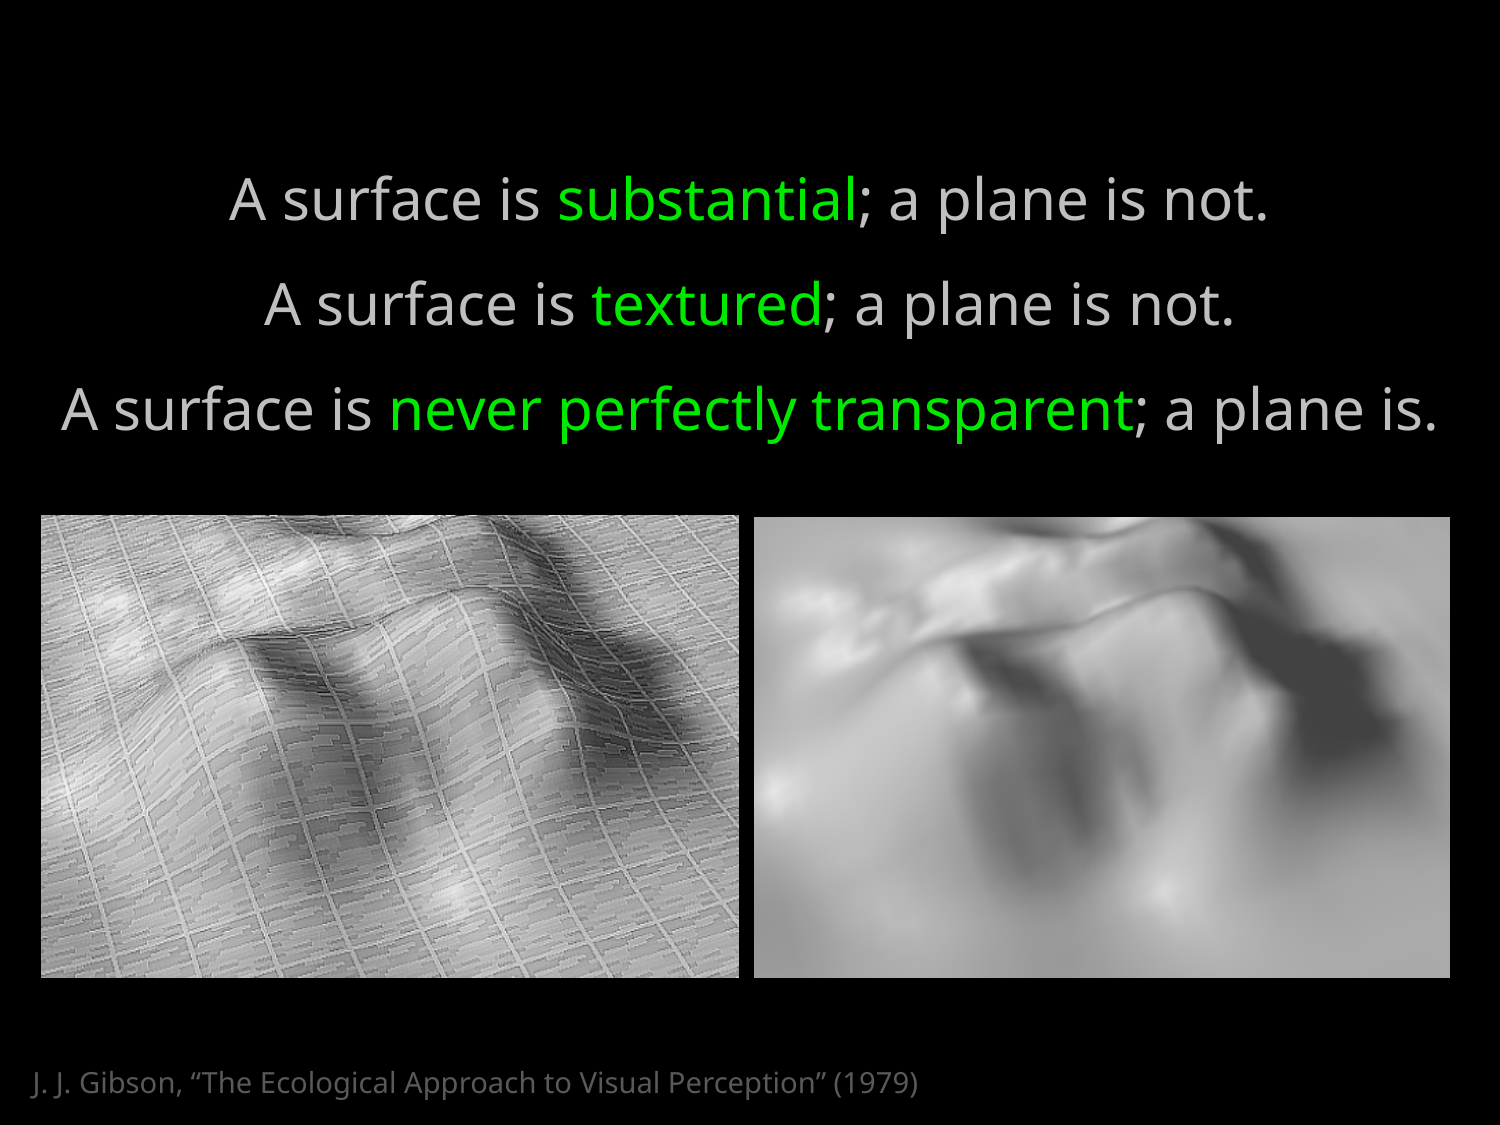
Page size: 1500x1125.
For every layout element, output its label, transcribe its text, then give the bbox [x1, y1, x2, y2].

text_box A surface is substantial; a plane is not. A surface is textured; a plane is not. A surface is never perfectly transparent; a plane is. [17, 19, 1483, 551]
picture [41, 514, 739, 979]
title J. J. Gibson, “The Ecological Approach to Visual Perception” (1979) [17, 1023, 1483, 1106]
picture [754, 516, 1450, 979]
